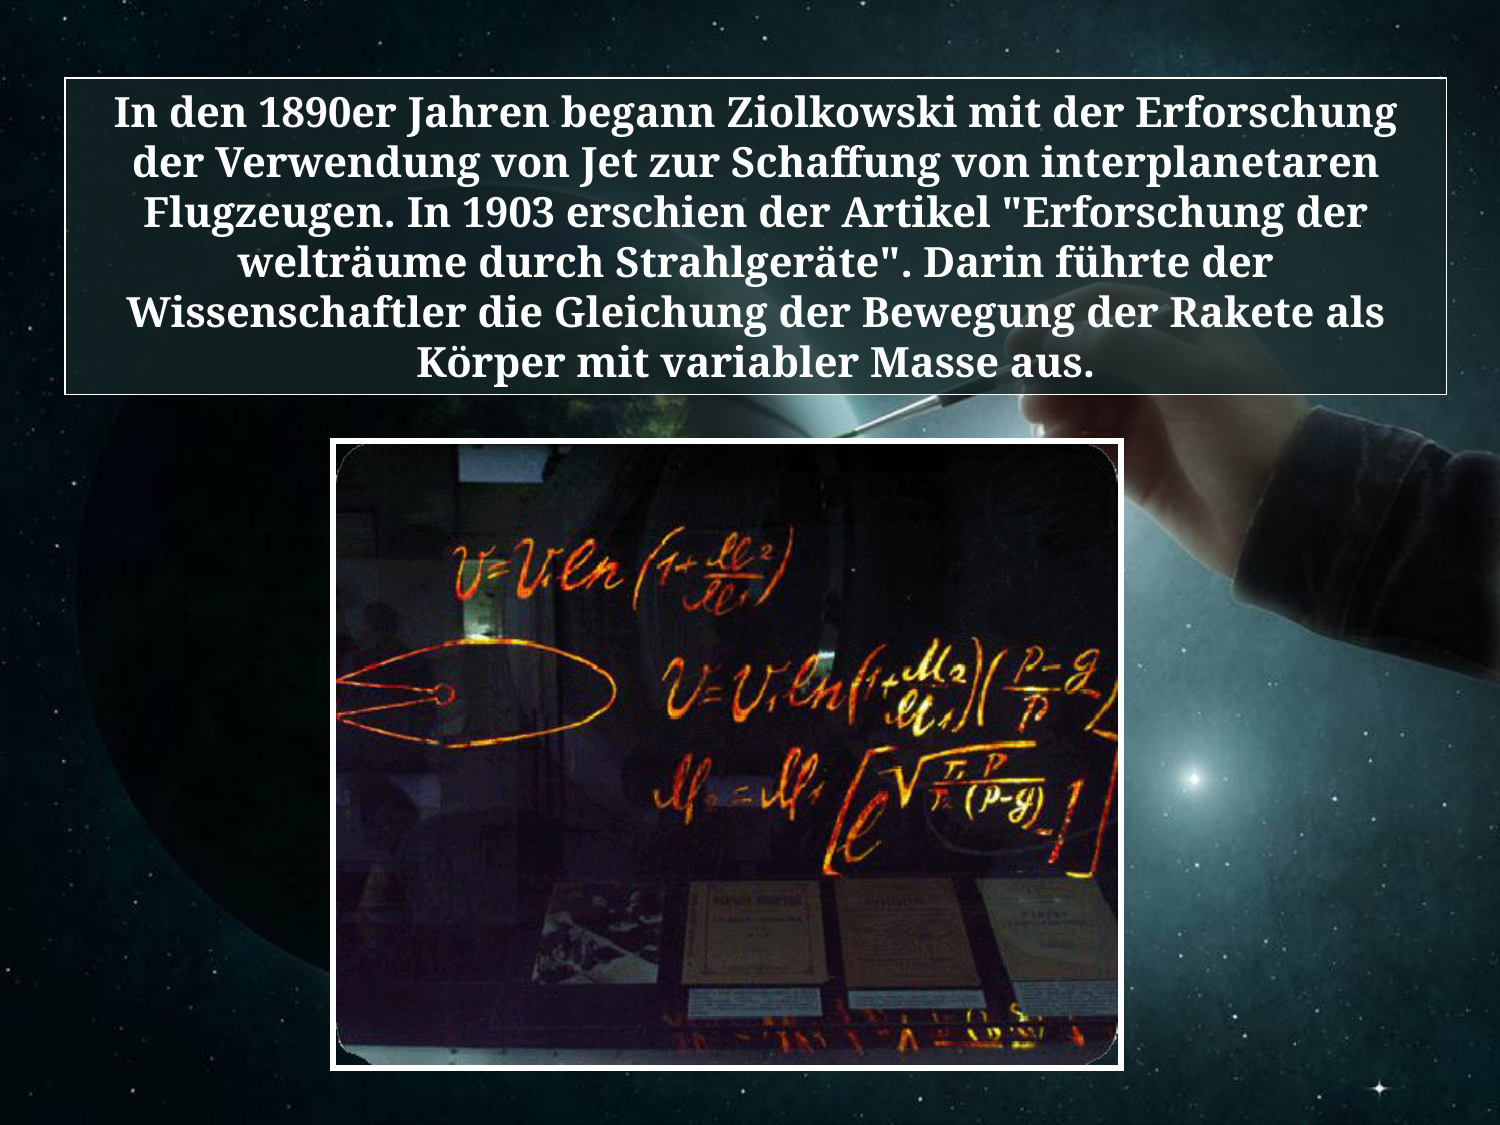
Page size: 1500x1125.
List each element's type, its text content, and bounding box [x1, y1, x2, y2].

text_box In den 1890er Jahren begann Ziolkowski mit der Erforschung der Verwendung von Jet zur Schaffung von interplanetaren Flugzeugen. In 1903 erschien der Artikel "Erforschung der welträume durch Strahlgeräte". Darin führte der Wissenschaftler die Gleichung der Bewegung der Rakete als Körper mit variabler Masse aus. [64, 78, 1447, 395]
picture [0, 0, 1500, 1125]
